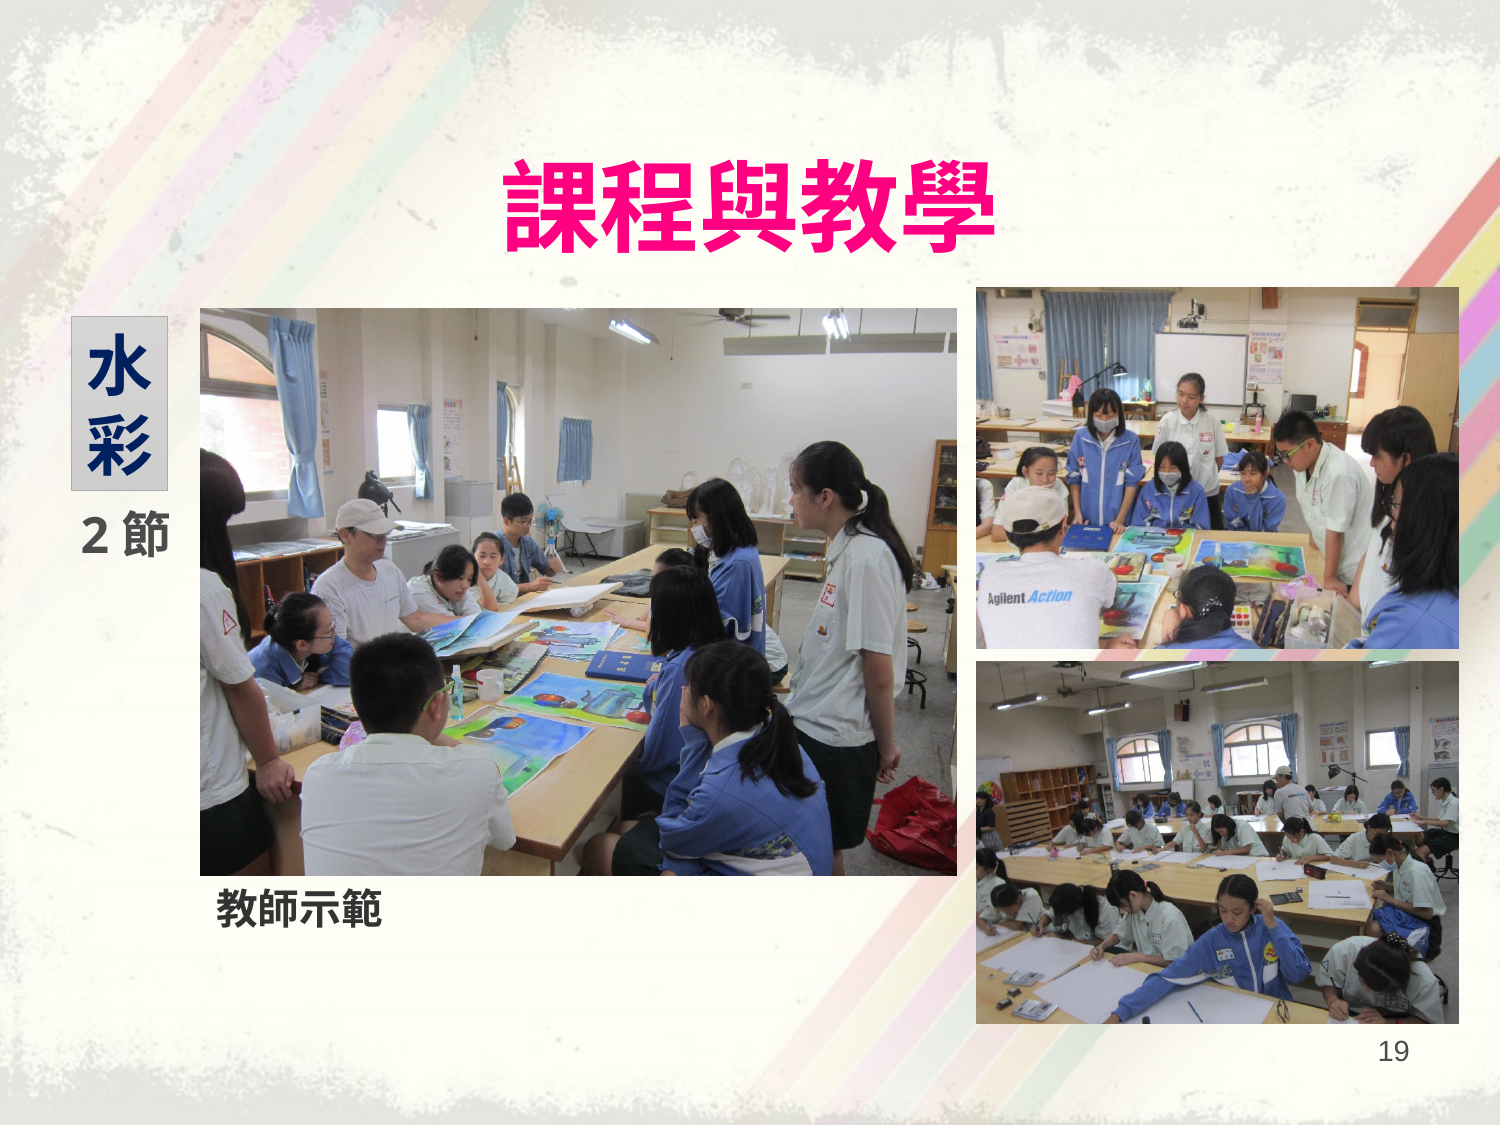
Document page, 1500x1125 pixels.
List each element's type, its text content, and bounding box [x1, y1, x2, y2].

slide_number 19 [1074, 1024, 1425, 1103]
text_box 教師示範 [201, 876, 399, 941]
text_box 課程與教學 [485, 137, 1015, 272]
text_box 水 彩 [71, 316, 168, 491]
picture [0, 0, 1500, 1125]
text_box 2節 [65, 495, 186, 571]
